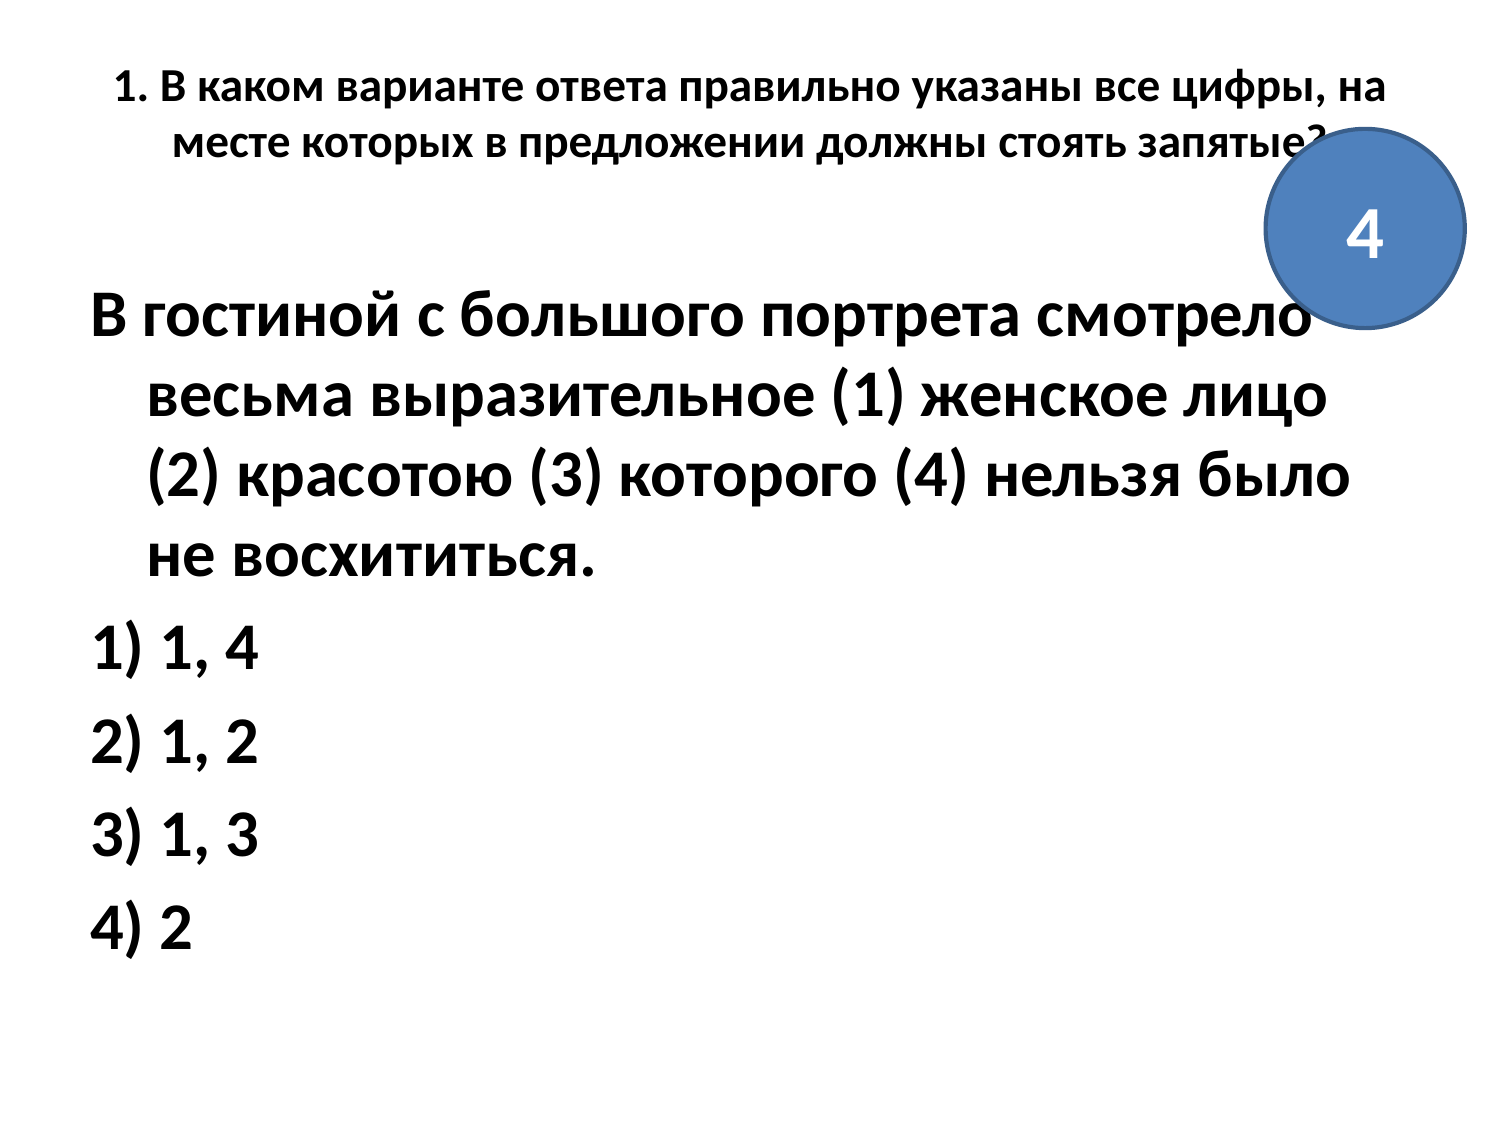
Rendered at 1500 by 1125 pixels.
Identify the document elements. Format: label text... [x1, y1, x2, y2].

text_box 4 [1263, 126, 1467, 331]
title 1. В каком варианте ответа правильно указаны все цифры, на месте которых в предложении должны стоять запятые? [75, 45, 1425, 233]
list В гостиной с большого портрета смотрело весьма выразительное (1) женское лицо (2) красотою (3) которого (4) нельзя было не восхититься. 1) 1, 4 2) 1, 2 3) 1, 3 4) 2 [75, 262, 1425, 1005]
